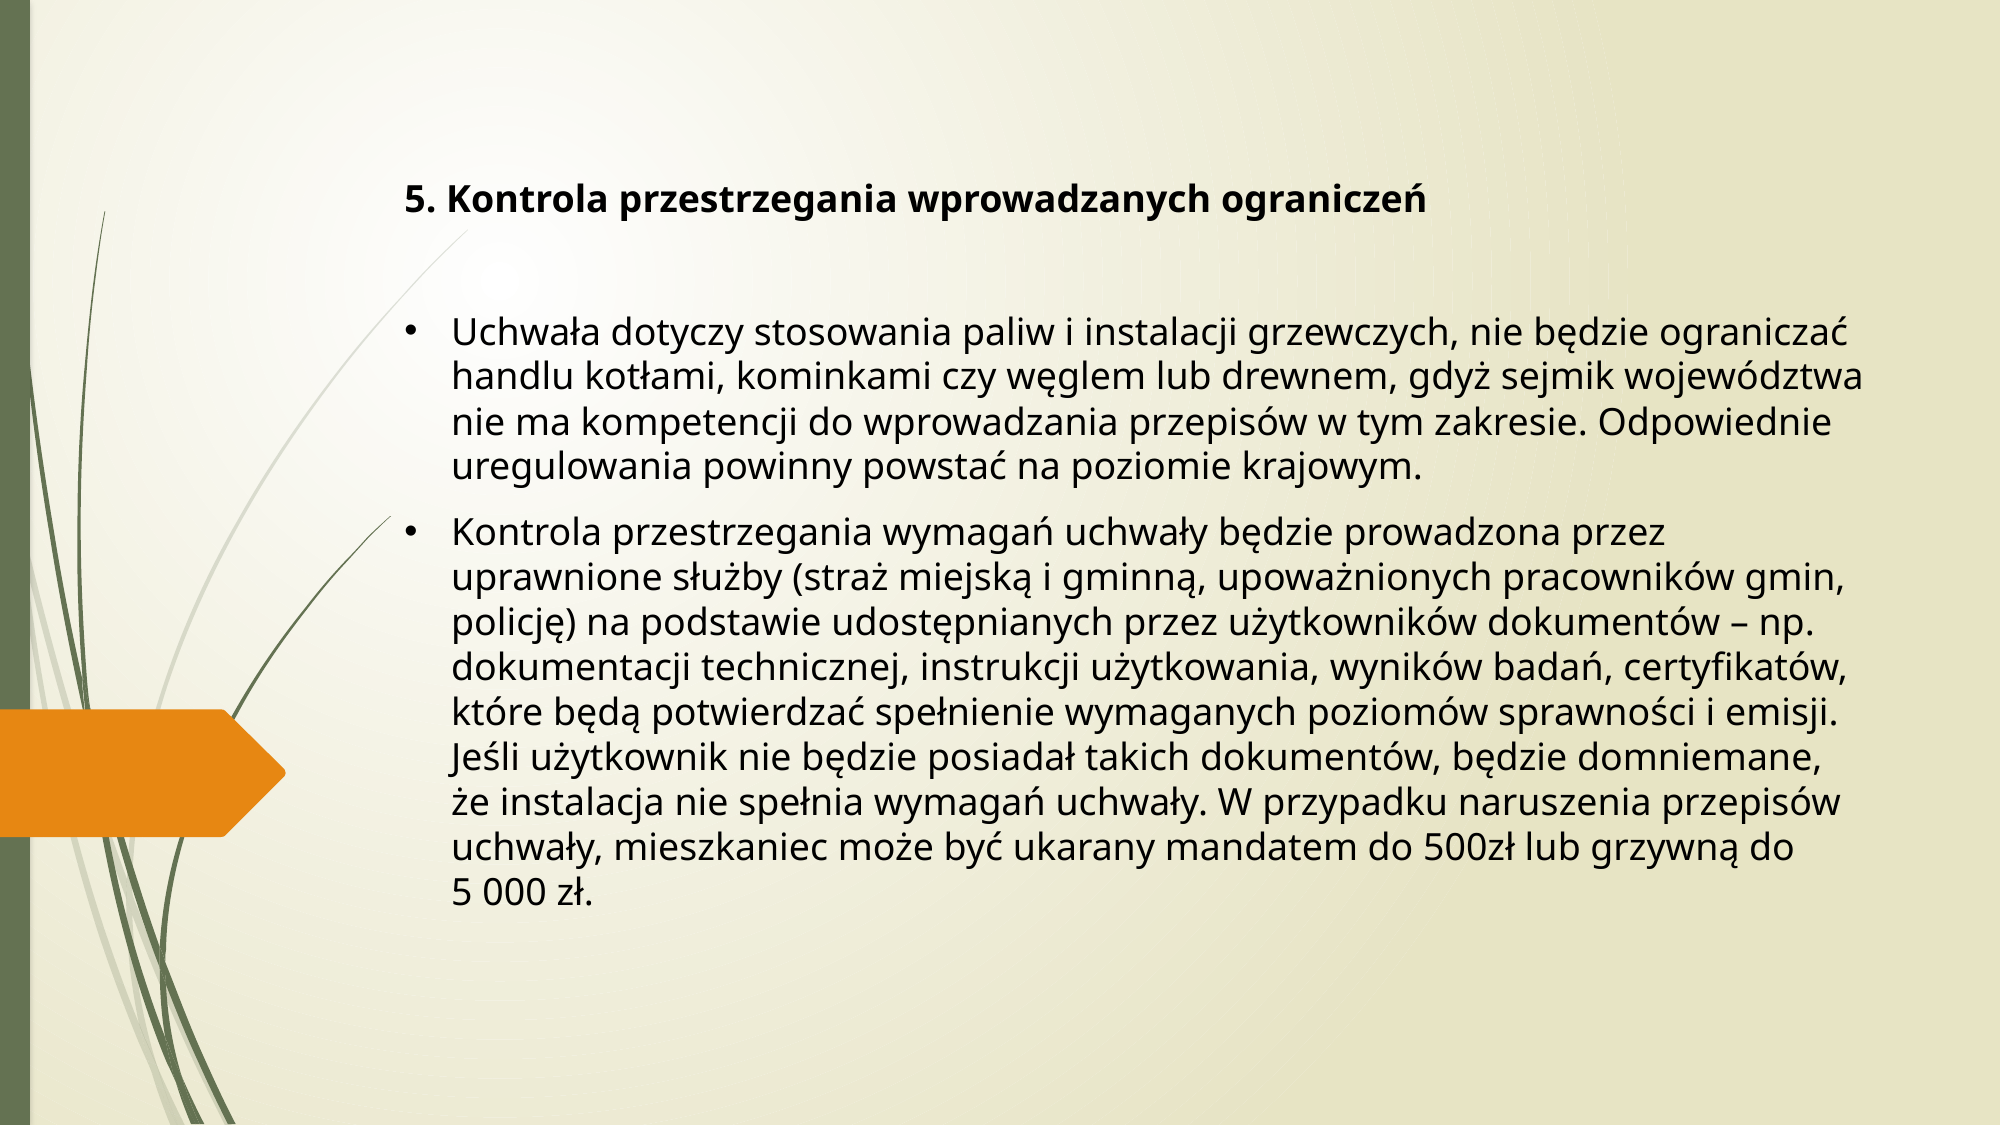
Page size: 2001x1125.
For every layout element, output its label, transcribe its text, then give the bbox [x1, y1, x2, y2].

subtitle Uchwała dotyczy stosowania paliw i instalacji grzewczych, nie będzie ograniczać handlu kotłami, kominkami czy węglem lub drewnem, gdyż sejmik województwa nie ma kompetencji do wprowadzania przepisów w tym zakresie. Odpowiednie uregulowania powinny powstać na poziomie krajowym. Kontrola przestrzegania wymagań uchwały będzie prowadzona przez uprawnione służby (straż miejską i gminną, upoważnionych pracowników gmin, policję) na podstawie udostępnianych przez użytkowników dokumentów – np. dokumentacji technicznej, instrukcji użytkowania, wyników badań, certyfikatów, które będą potwierdzać spełnienie wymaganych poziomów sprawności i emisji. Jeśli użytkownik nie będzie posiadał takich dokumentów, będzie domniemane, że instalacja nie spełnia wymagań uchwały. W przypadku naruszenia przepisów uchwały, mieszkaniec może być ukarany mandatem do 500zł lub grzywną do 5 000 zł. [389, 299, 1888, 969]
title 5. Kontrola przestrzegania wprowadzanych ograniczeń [389, 144, 1852, 228]
